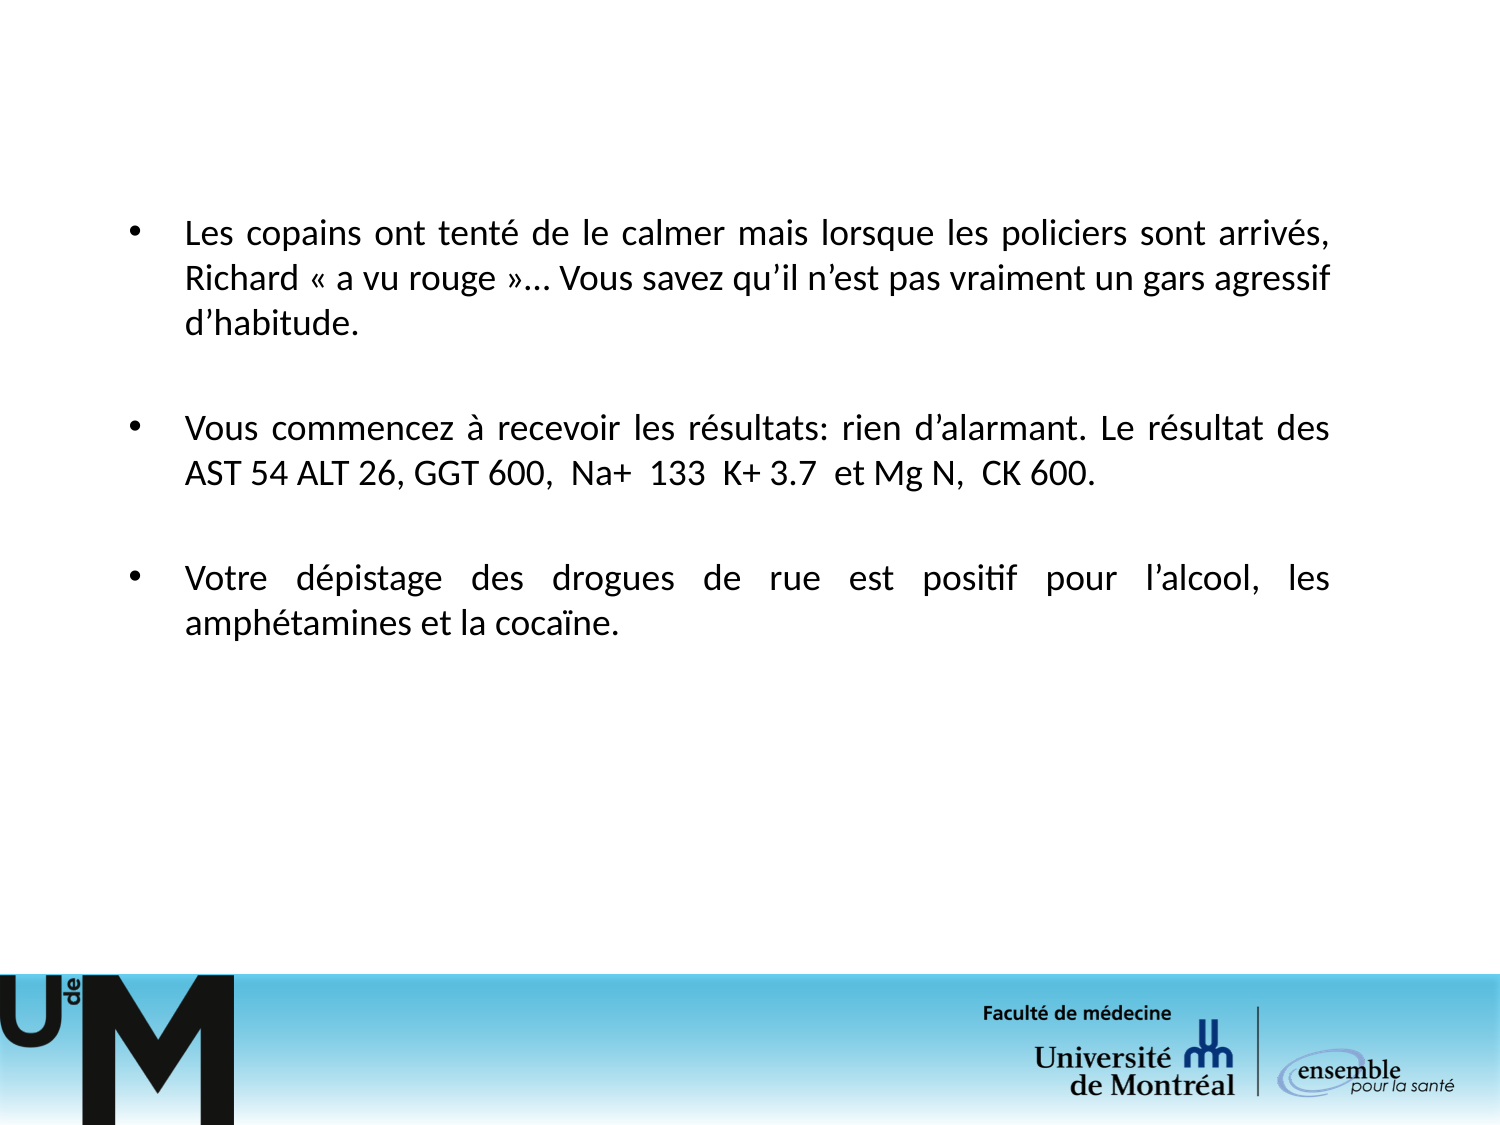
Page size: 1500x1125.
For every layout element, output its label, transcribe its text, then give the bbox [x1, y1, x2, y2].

picture [972, 998, 1467, 1104]
picture [0, 975, 234, 1125]
list Les copains ont tenté de le calmer mais lorsque les policiers sont arrivés, Richard « a vu rouge »… Vous savez qu’il n’est pas vraiment un gars agressif d’habitude. Vous commencez à recevoir les résultats: rien d’alarmant. Le résultat des AST 54 ALT 26, GGT 600, Na+ 133 K+ 3.7 et Mg N, CK 600. Votre dépistage des drogues de rue est positif pour l’alcool, les amphétamines et la cocaïne. [113, 201, 1347, 852]
